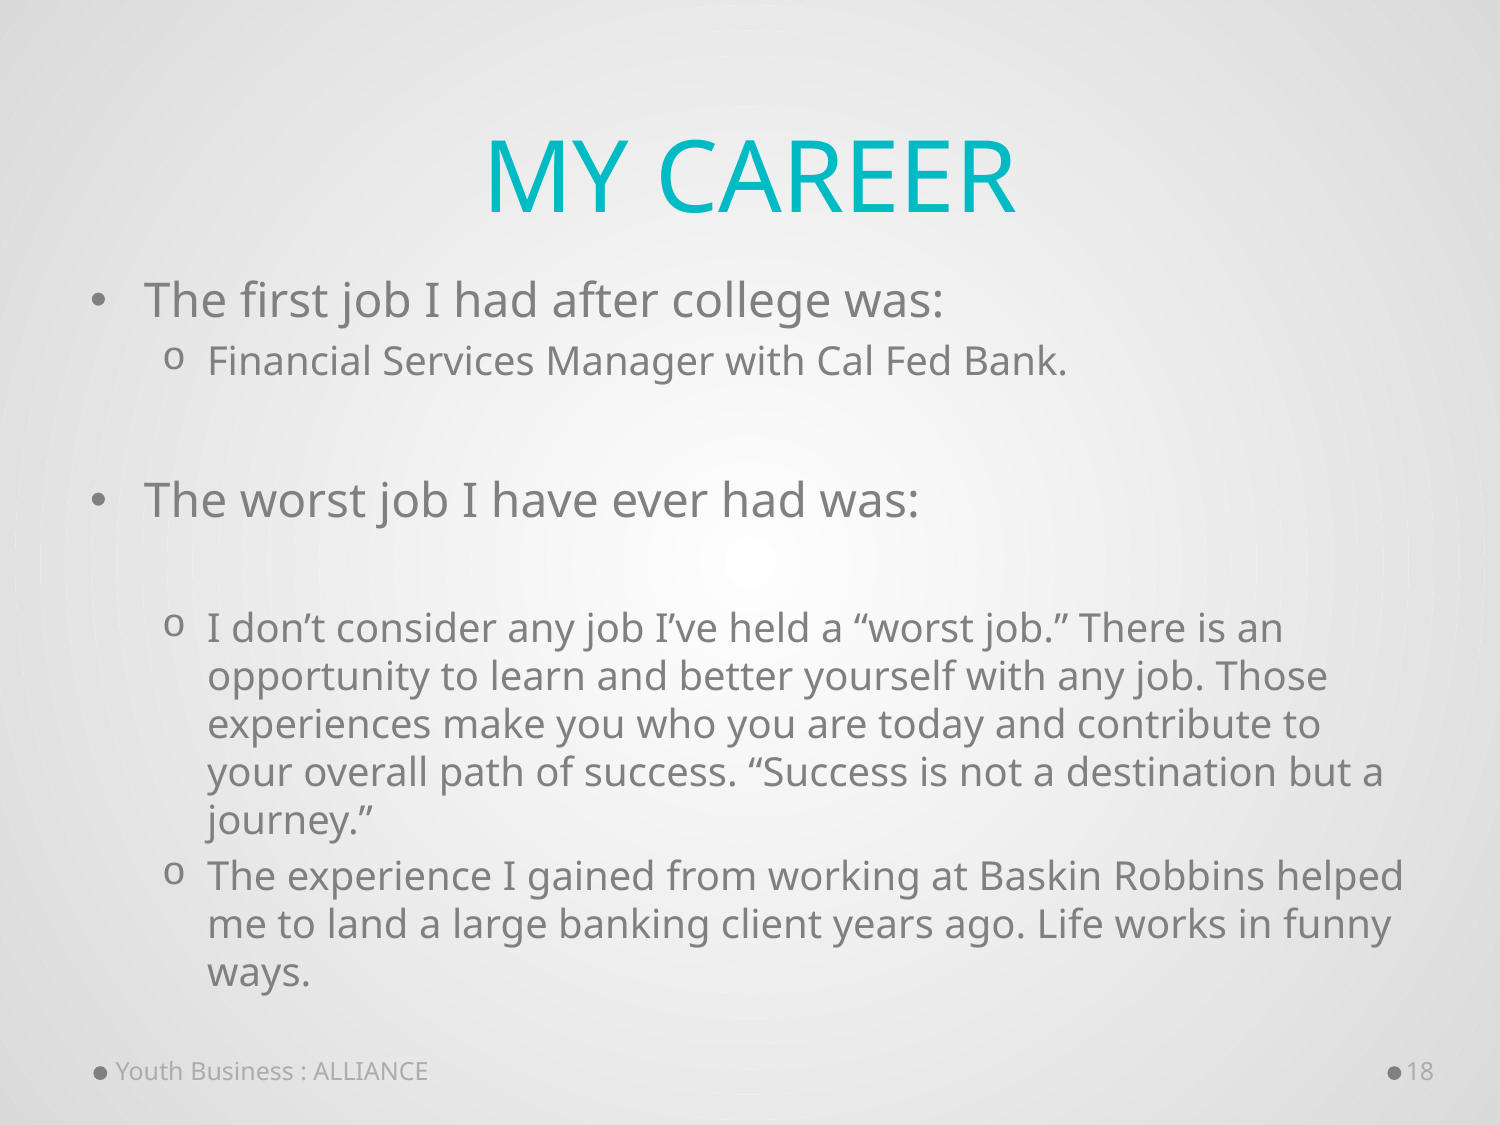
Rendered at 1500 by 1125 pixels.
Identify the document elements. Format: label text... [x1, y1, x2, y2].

slide_number 18 [1401, 1042, 1494, 1103]
title My Career [75, 22, 1425, 240]
list The first job I had after college was: Financial Services Manager with Cal Fed Bank. The worst job I have ever had was: I don’t consider any job I’ve held a “worst job.” There is an opportunity to learn and better yourself with any job. Those experiences make you who you are today and contribute to your overall path of success. “Success is not a destination but a journey.” The experience I gained from working at Baskin Robbins helped me to land a large banking client years ago. Life works in funny ways. [75, 262, 1425, 1005]
footer Youth Business : ALLIANCE [108, 1042, 576, 1103]
